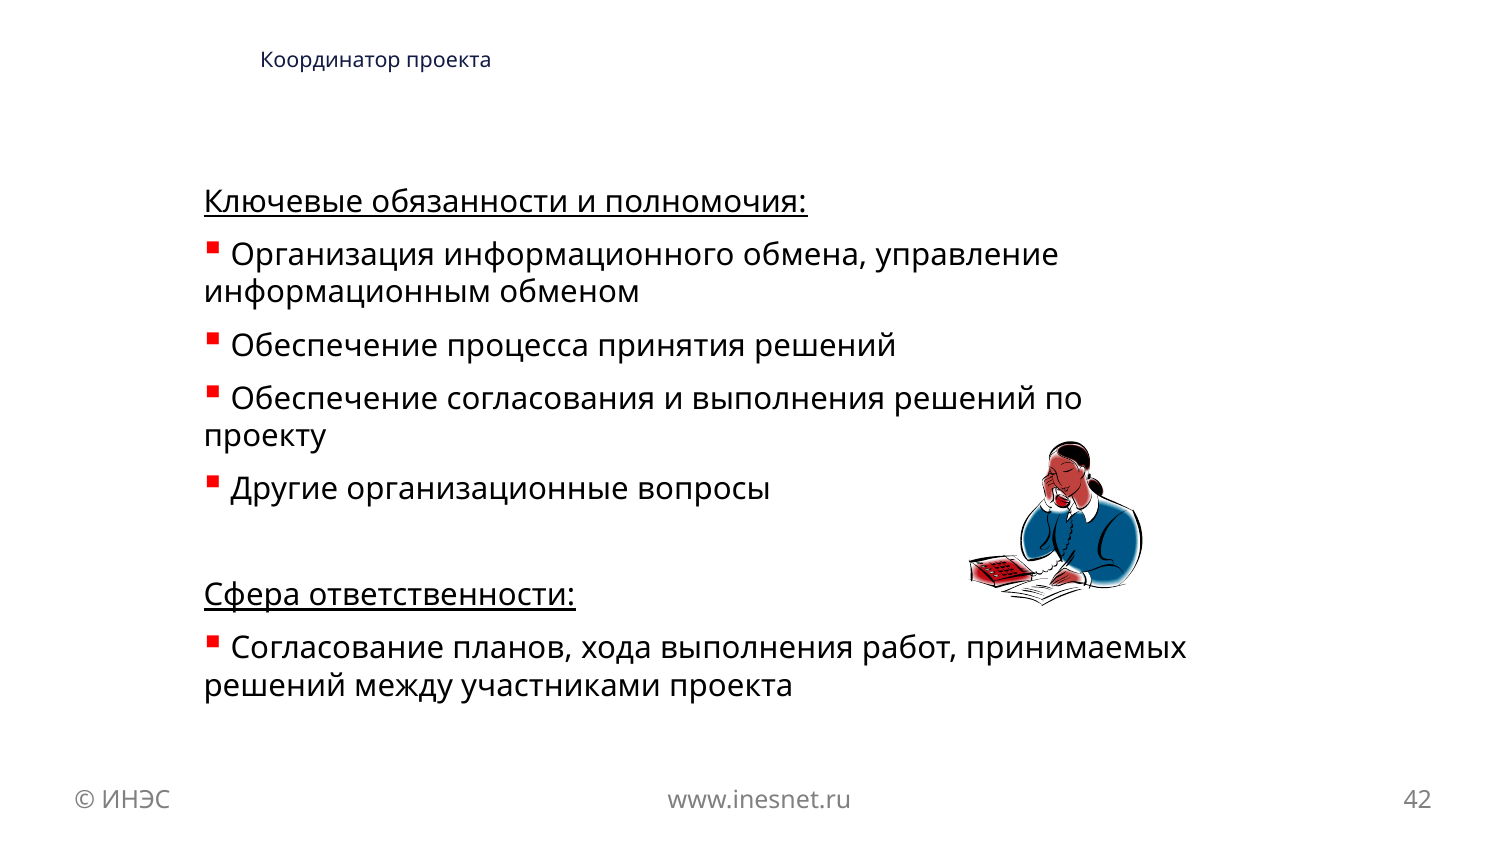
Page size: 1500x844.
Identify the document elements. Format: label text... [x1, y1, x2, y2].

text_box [188, 173, 1226, 739]
title Координатор проекта [245, 13, 1258, 80]
